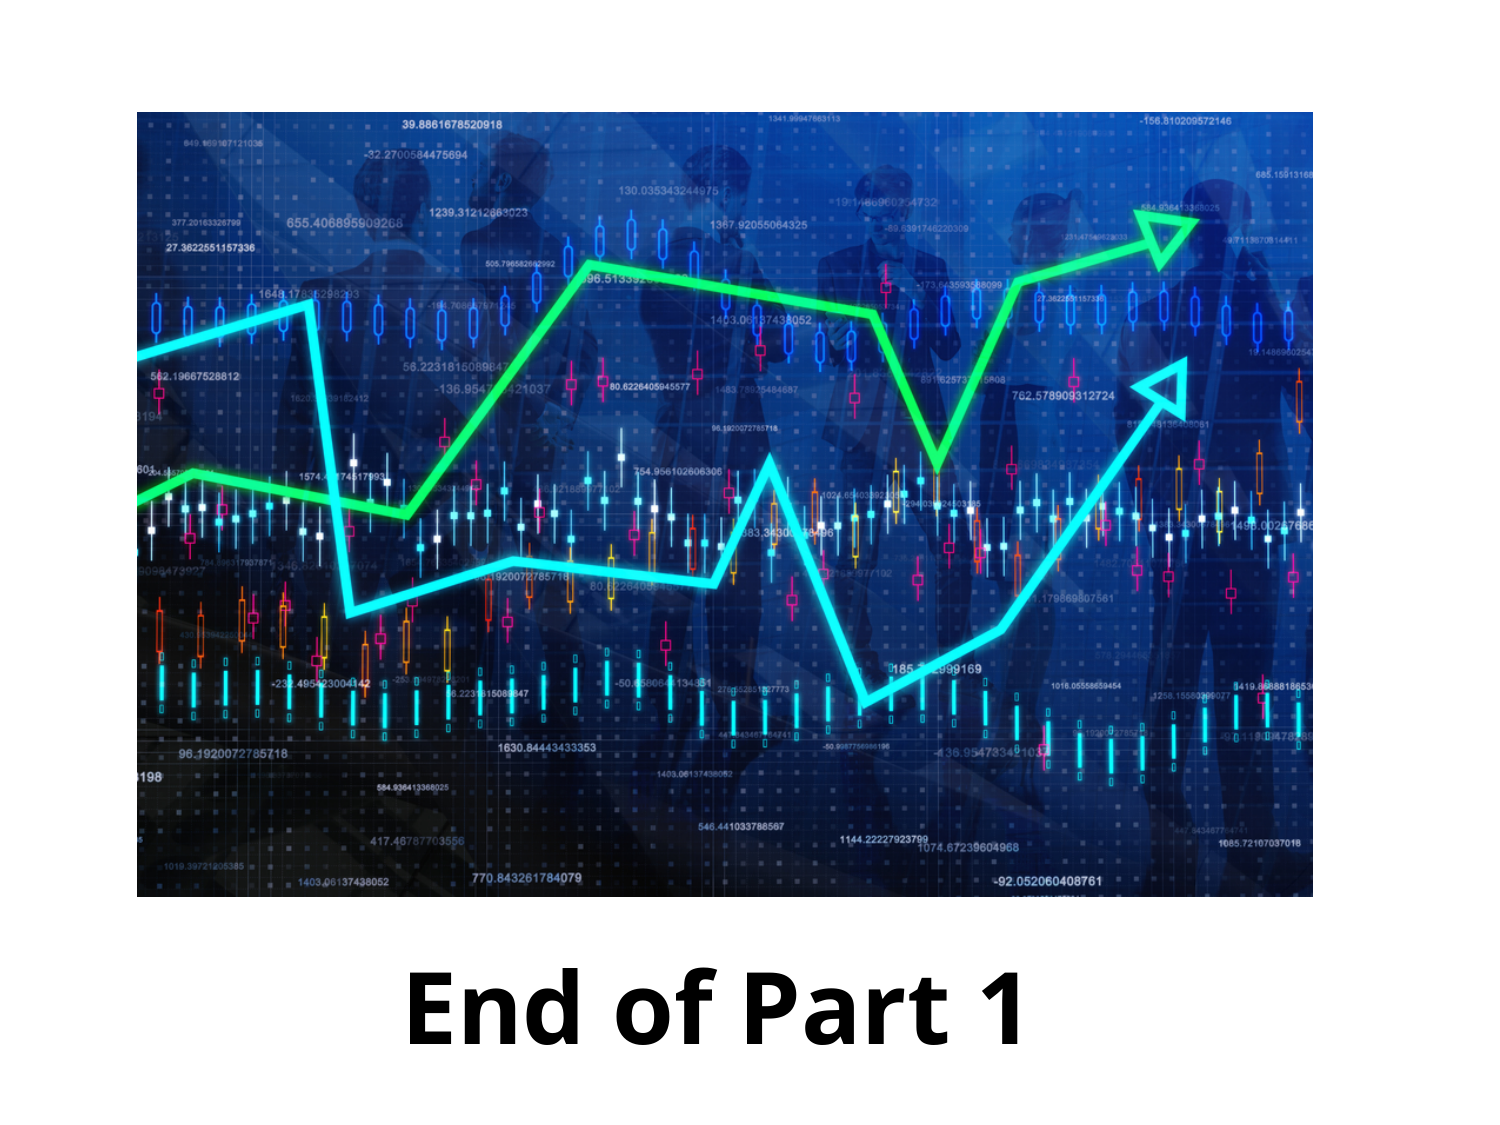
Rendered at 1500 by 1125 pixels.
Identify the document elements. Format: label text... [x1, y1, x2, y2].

text_box End of Part 1 [386, 937, 1050, 1073]
picture [137, 112, 1313, 897]
